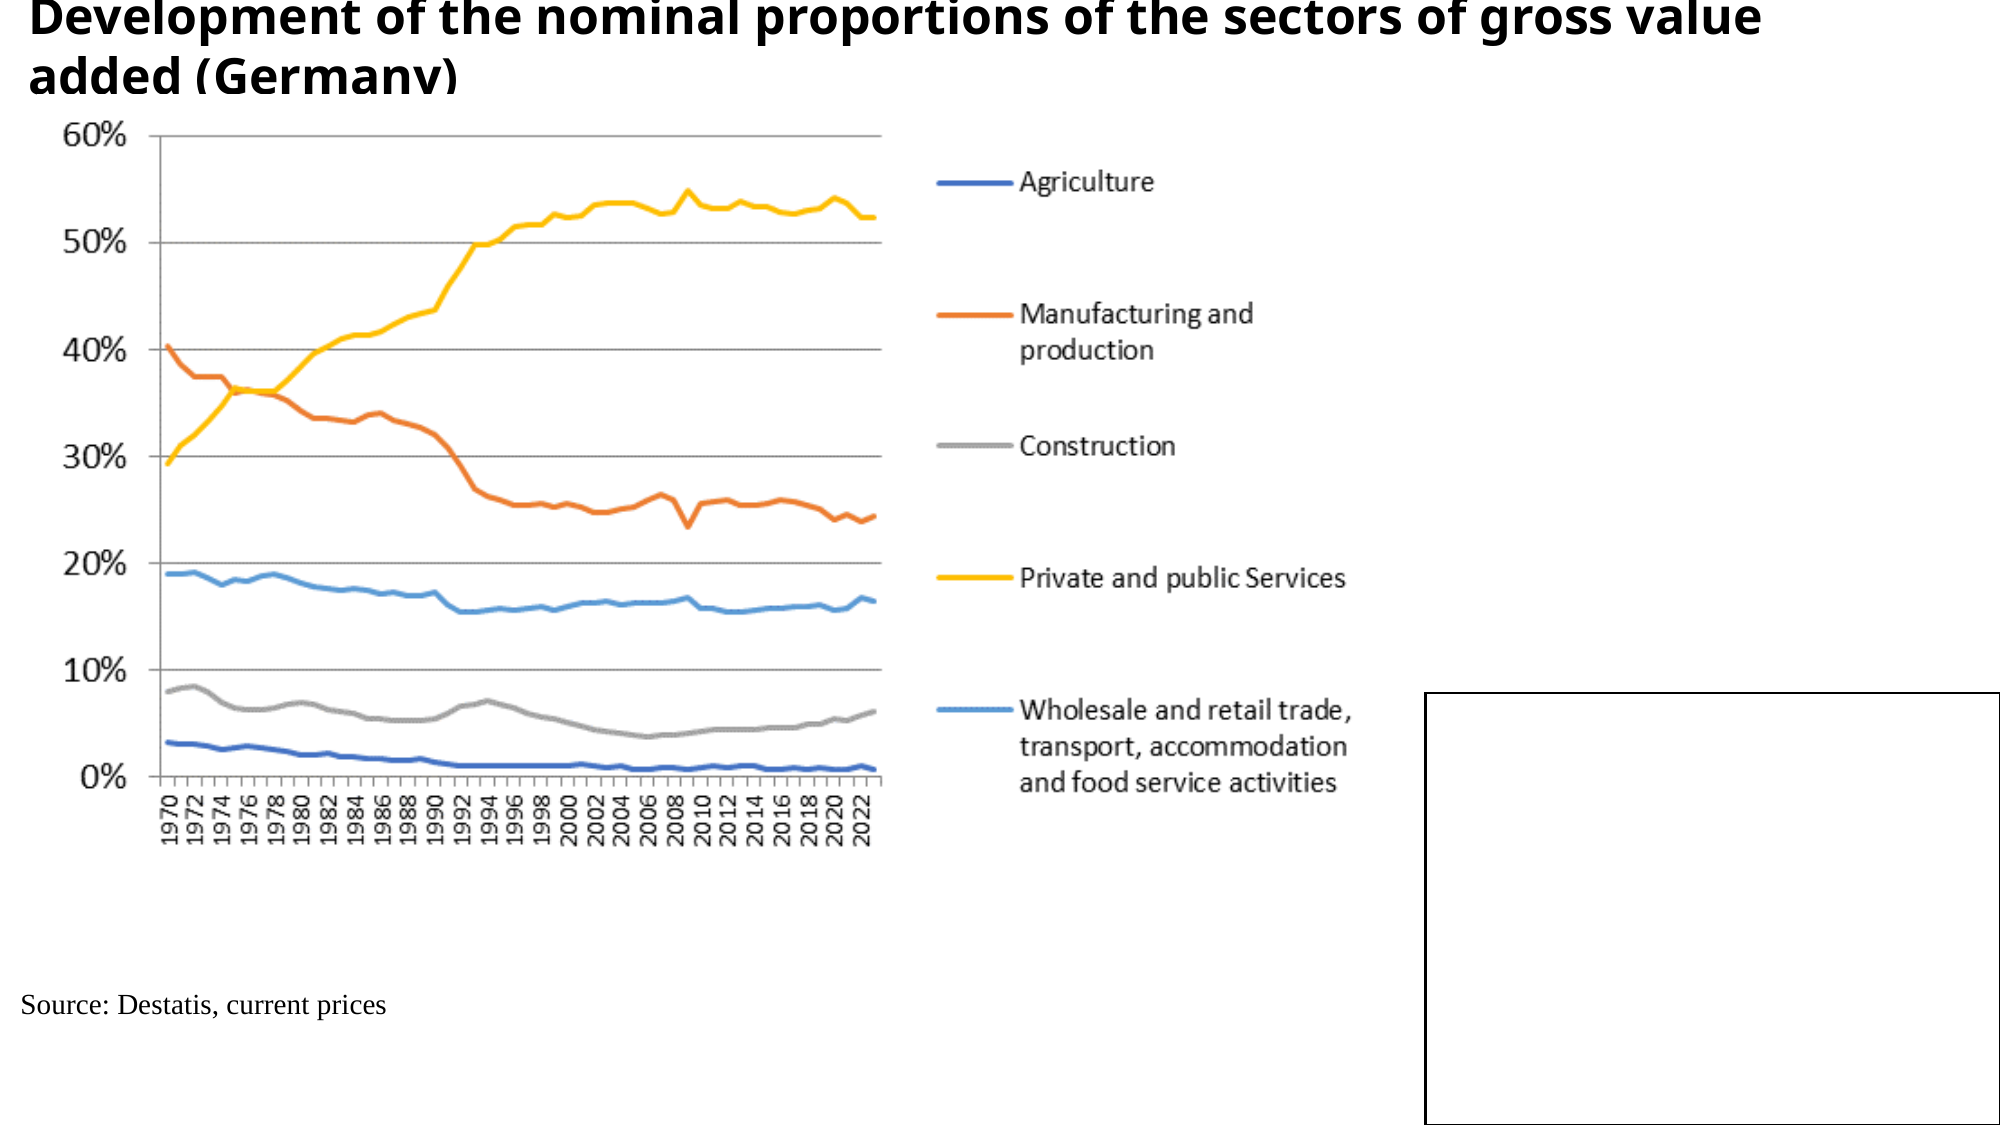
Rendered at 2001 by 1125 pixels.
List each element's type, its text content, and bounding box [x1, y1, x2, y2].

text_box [545, 159, 987, 267]
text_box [547, 474, 998, 653]
text_box Source: Destatis, current prices [5, 978, 440, 1028]
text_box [176, 203, 561, 522]
picture [37, 94, 1390, 872]
text_box Development of the nominal proportions of the sectors of gross value added (Germany) [13, 0, 1870, 112]
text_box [885, 687, 945, 727]
text_box [1424, 692, 2000, 1125]
